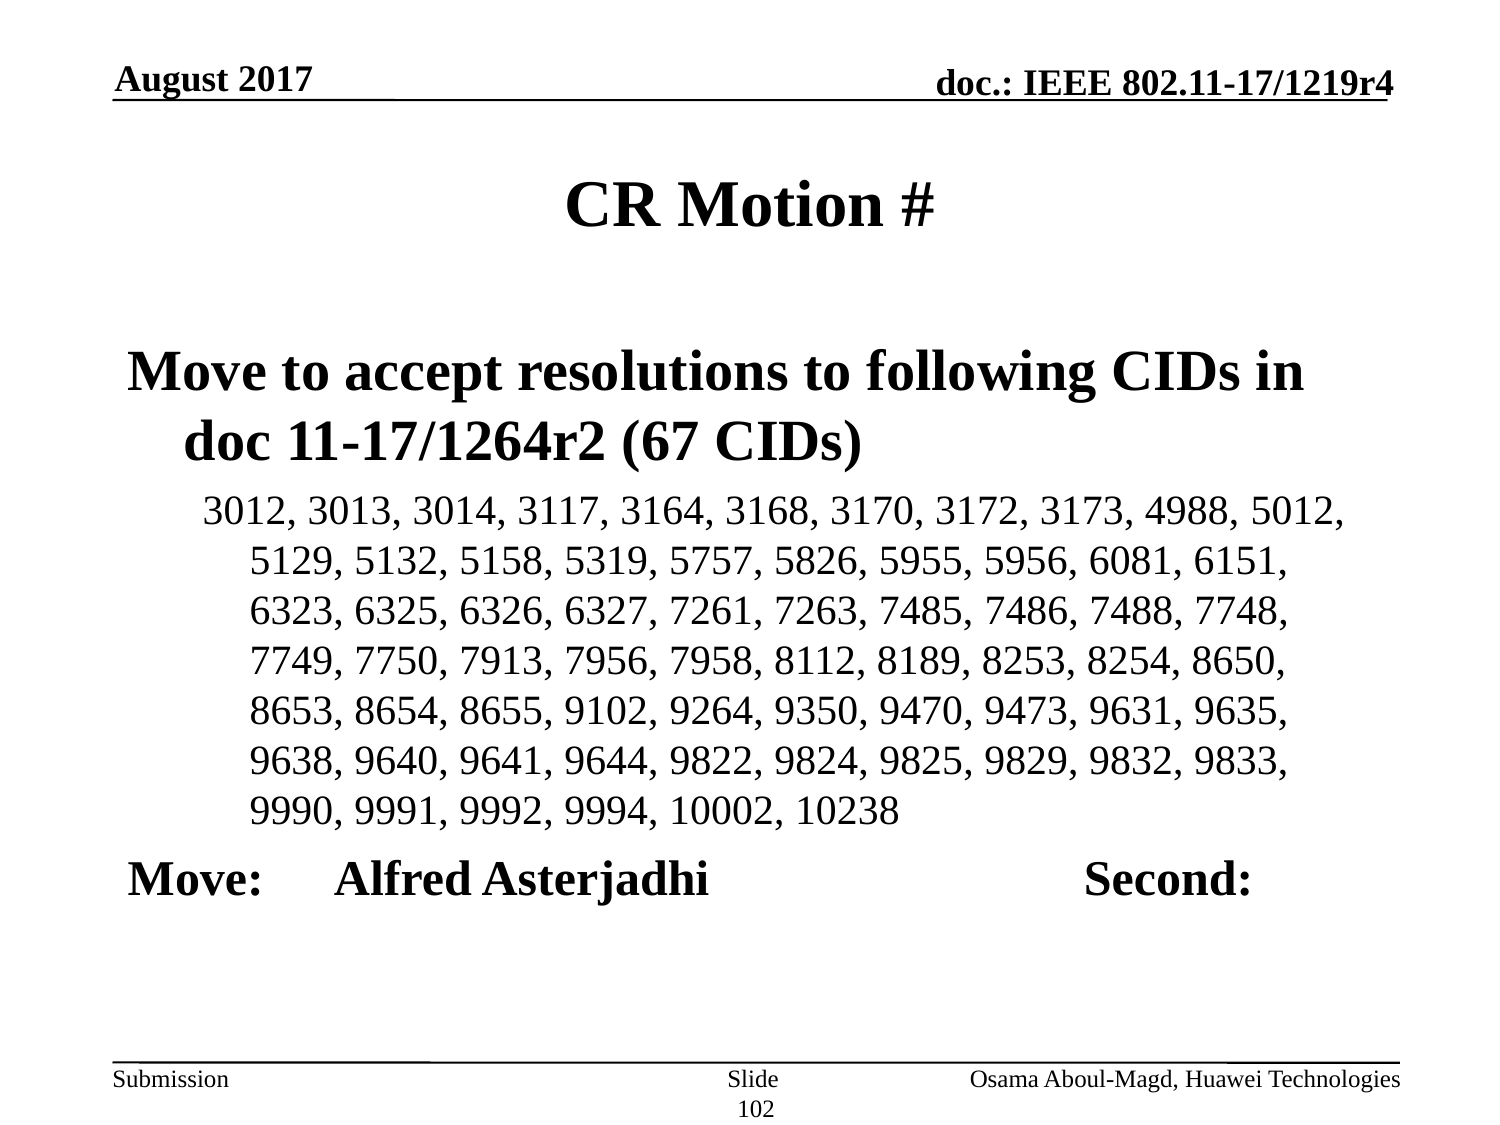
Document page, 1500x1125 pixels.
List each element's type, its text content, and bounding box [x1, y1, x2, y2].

list Move to accept resolutions to following CIDs in doc 11-17/1264r2 (67 CIDs) 3012, 3013, 3014, 3117, 3164, 3168, 3170, 3172, 3173, 4988, 5012, 5129, 5132, 5158, 5319, 5757, 5826, 5955, 5956, 6081, 6151, 6323, 6325, 6326, 6327, 7261, 7263, 7485, 7486, 7488, 7748, 7749, 7750, 7913, 7956, 7958, 8112, 8189, 8253, 8254, 8650, 8653, 8654, 8655, 9102, 9264, 9350, 9470, 9473, 9631, 9635, 9638, 9640, 9641, 9644, 9822, 9824, 9825, 9829, 9832, 9833, 9990, 9991, 9992, 9994, 10002, 10238 Move: Alfred Asterjadhi Second: [112, 324, 1388, 1000]
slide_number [114, 54, 423, 100]
slide_number Slide 102 [712, 1061, 800, 1123]
footer Osama Aboul-Magd, Huawei Technologies [878, 1061, 1402, 1093]
title CR Motion # [112, 112, 1388, 288]
